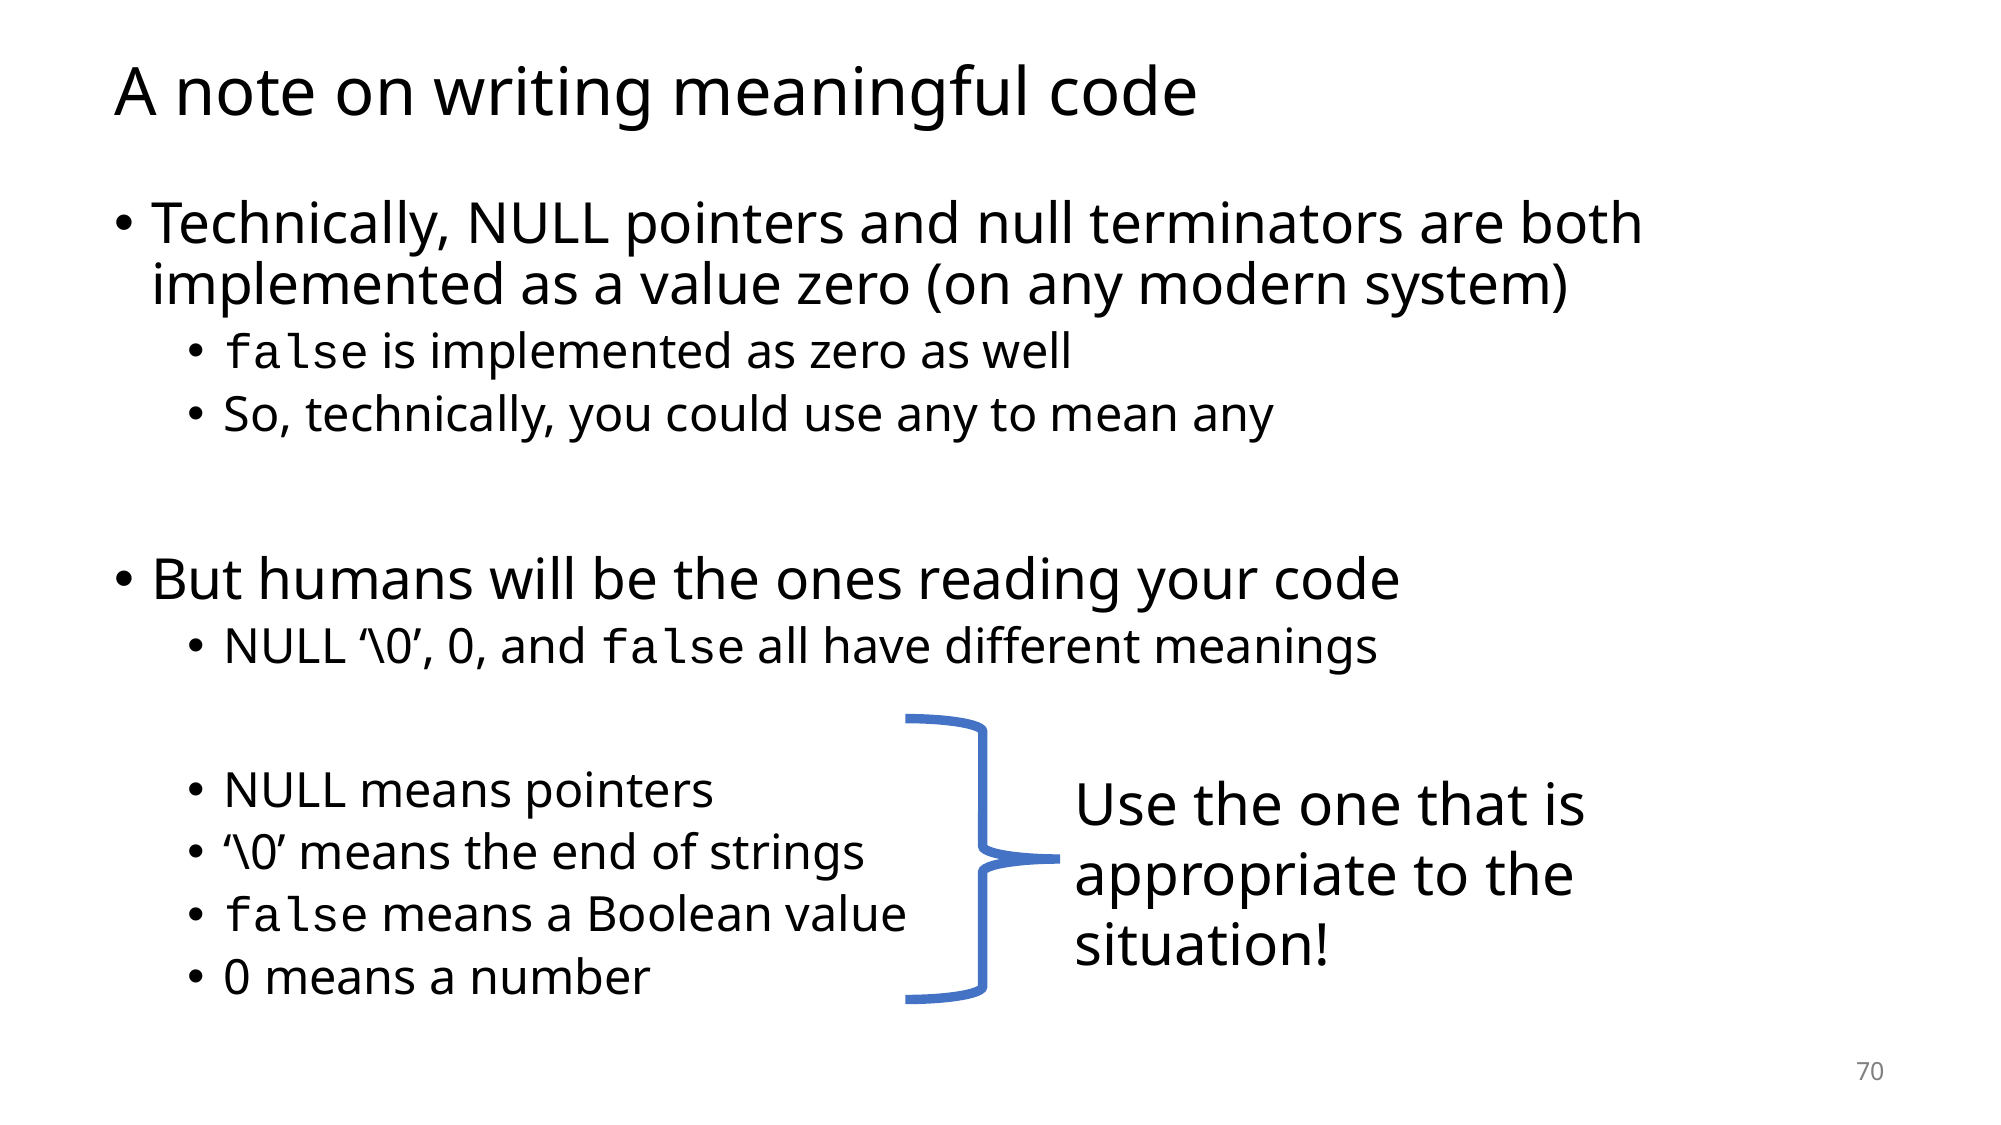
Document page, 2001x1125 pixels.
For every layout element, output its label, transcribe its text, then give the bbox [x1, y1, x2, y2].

title A note on writing meaningful code [99, 37, 1900, 150]
text_box Use the one that is appropriate to the situation! [1059, 760, 1825, 985]
text_box [905, 718, 1061, 1001]
slide_number 70 [1749, 1042, 1900, 1103]
list Technically, NULL pointers and null terminators are both implemented as a value zero (on any modern system) false is implemented as zero as well So, technically, you could use any to mean any But humans will be the ones reading your code NULL ‘\0’, 0, and false all have different meanings NULL means pointers ‘\0’ means the end of strings false means a Boolean value 0 means a number [99, 187, 1900, 1013]
